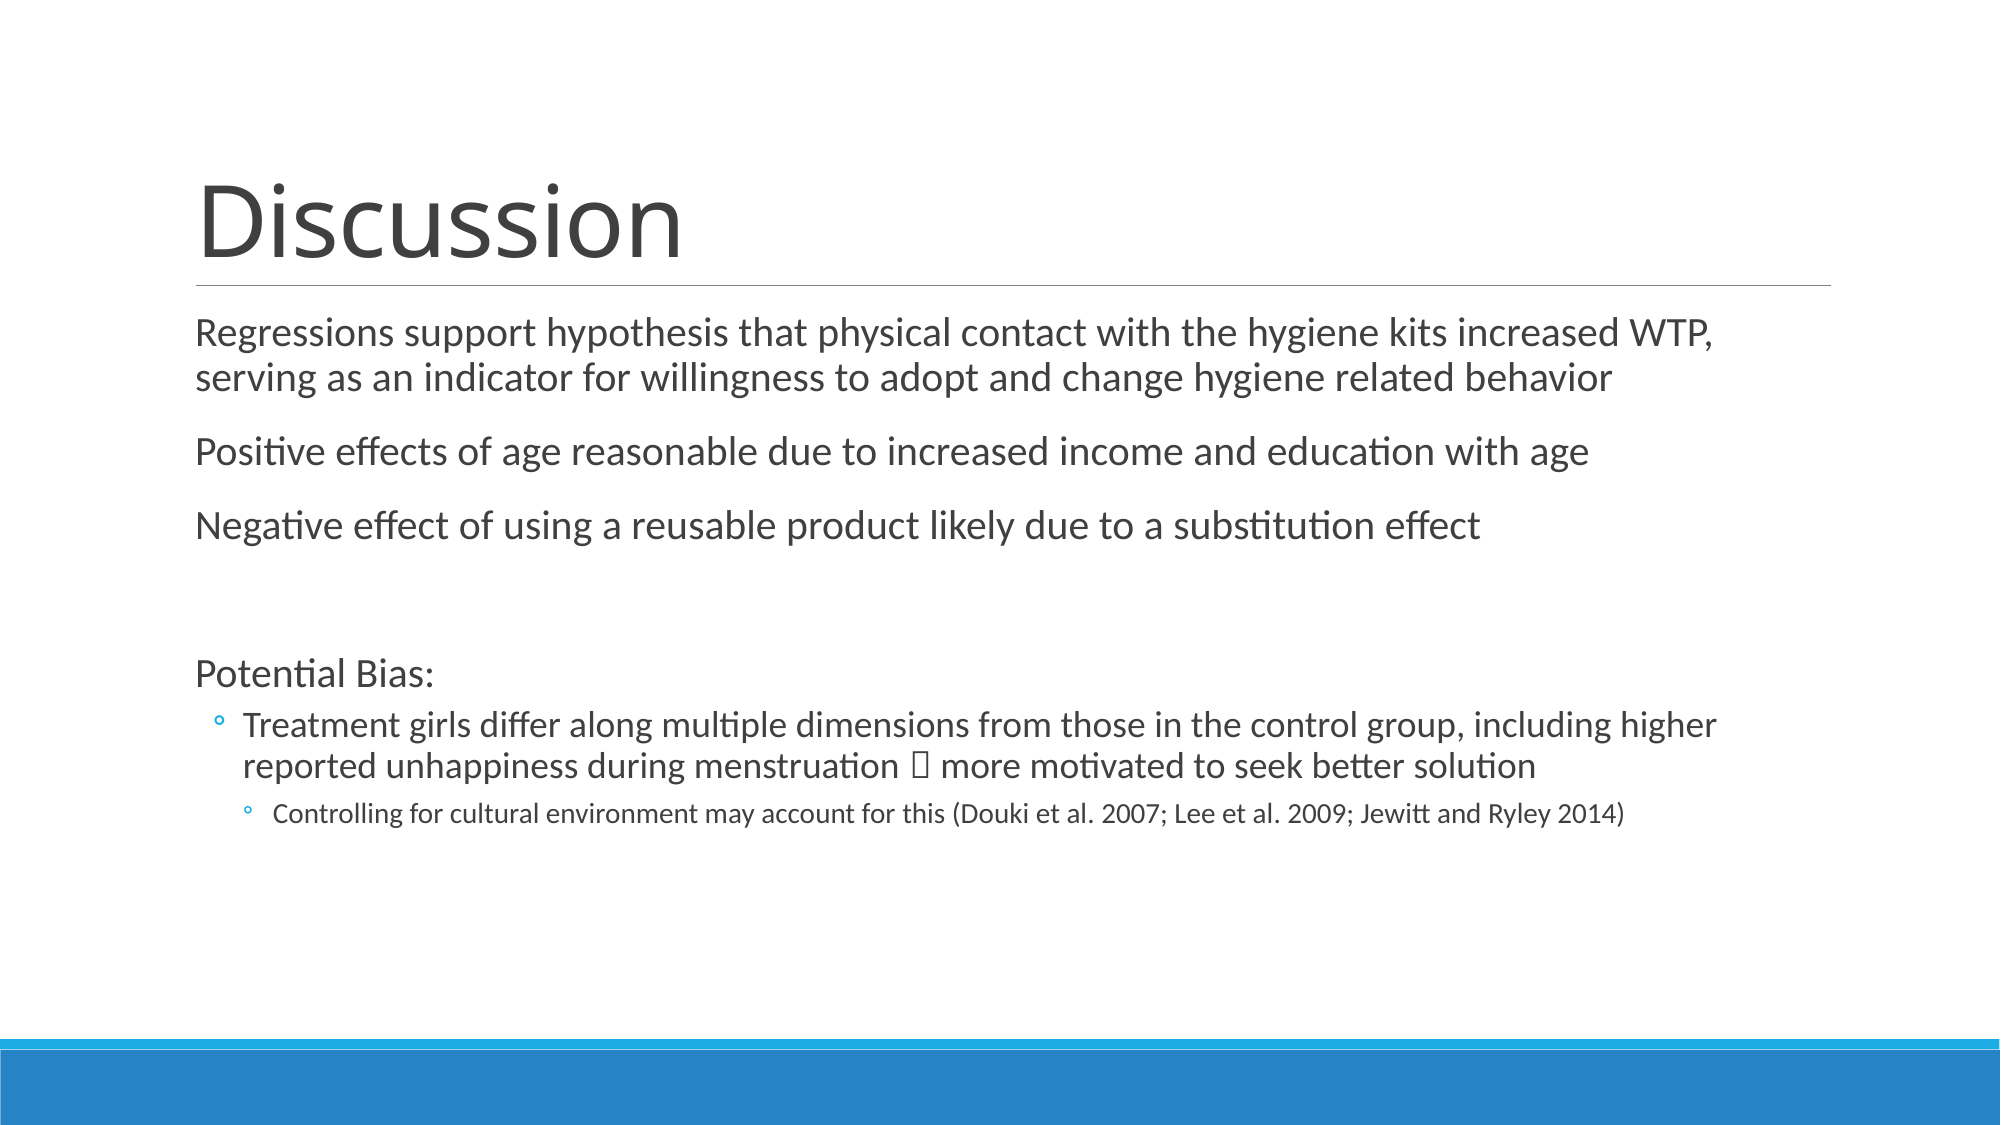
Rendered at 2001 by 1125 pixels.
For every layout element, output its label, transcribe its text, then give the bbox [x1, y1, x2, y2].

list Regressions support hypothesis that physical contact with the hygiene kits increased WTP, serving as an indicator for willingness to adopt and change hygiene related behavior Positive effects of age reasonable due to increased income and education with age Negative effect of using a reusable product likely due to a substitution effect Potential Bias: Treatment girls differ along multiple dimensions from those in the control group, including higher reported unhappiness during menstruation  more motivated to seek better solution Controlling for cultural environment may account for this (Douki et al. 2007; Lee et al. 2009; Jewitt and Ryley 2014) [180, 302, 1830, 963]
title Discussion [180, 47, 1830, 285]
